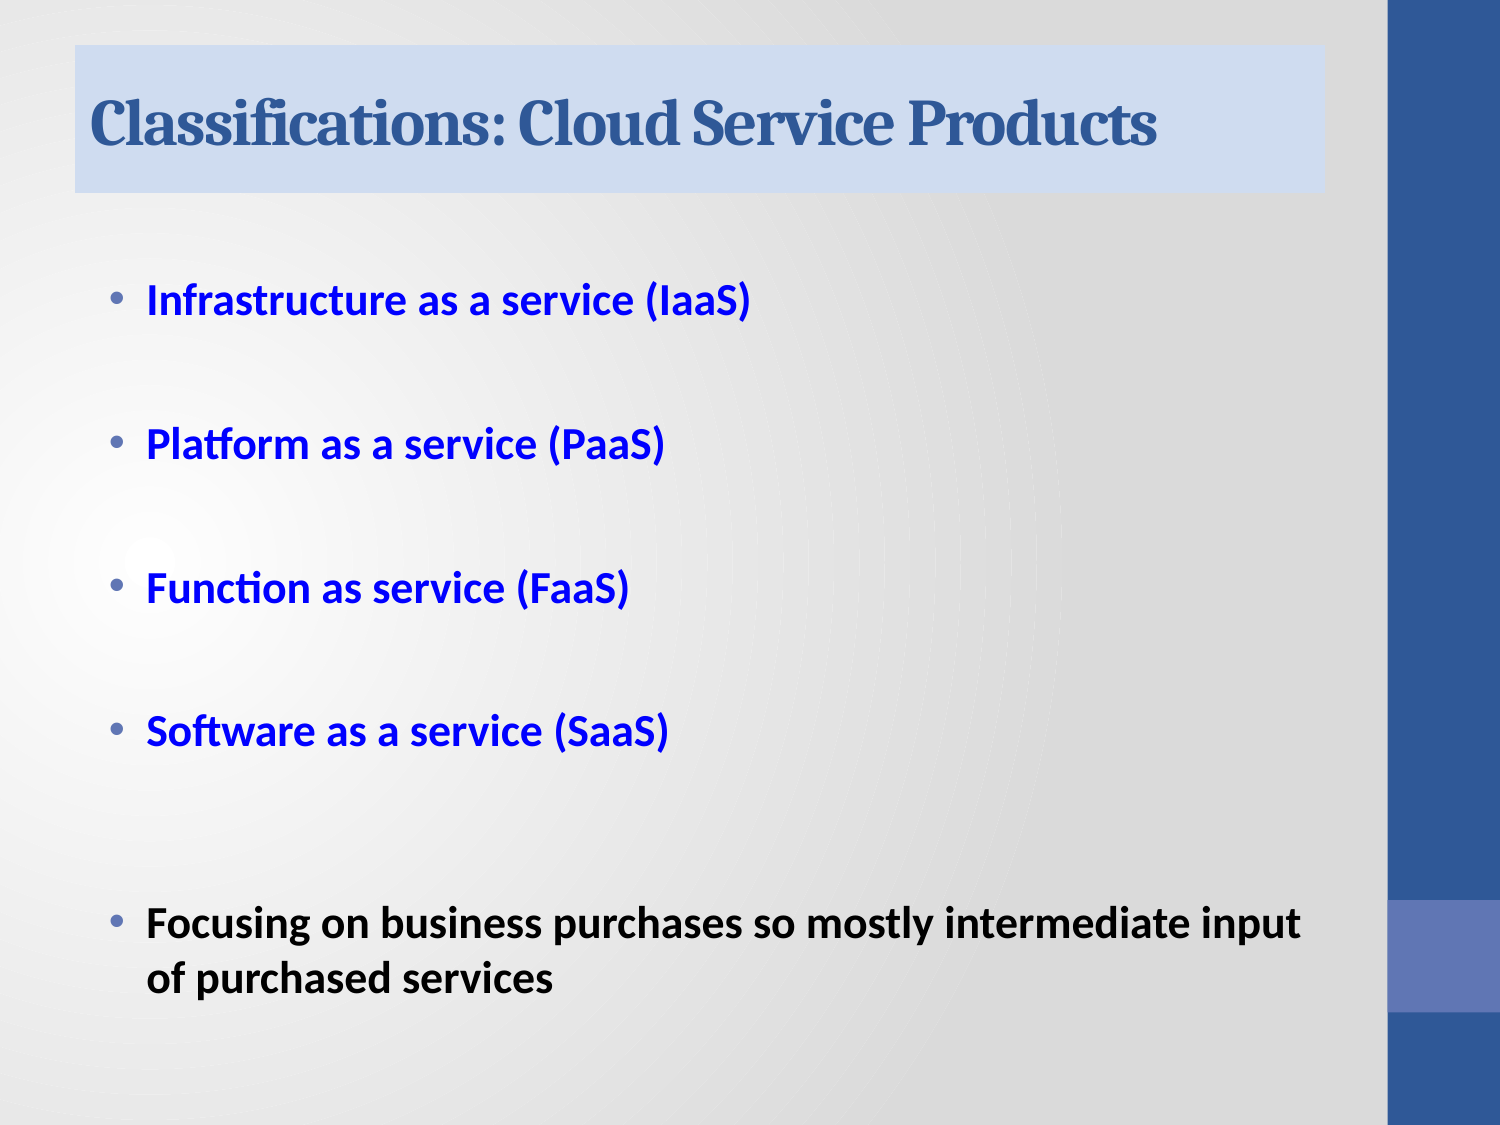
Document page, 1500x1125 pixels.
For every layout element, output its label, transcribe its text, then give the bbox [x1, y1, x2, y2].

list Infrastructure as a service (IaaS) Platform as a service (PaaS) Function as service (FaaS) Software as a service (SaaS) Focusing on business purchases so mostly intermediate input of purchased services [75, 262, 1325, 1050]
title Classifications: Cloud Service Products [75, 45, 1325, 193]
